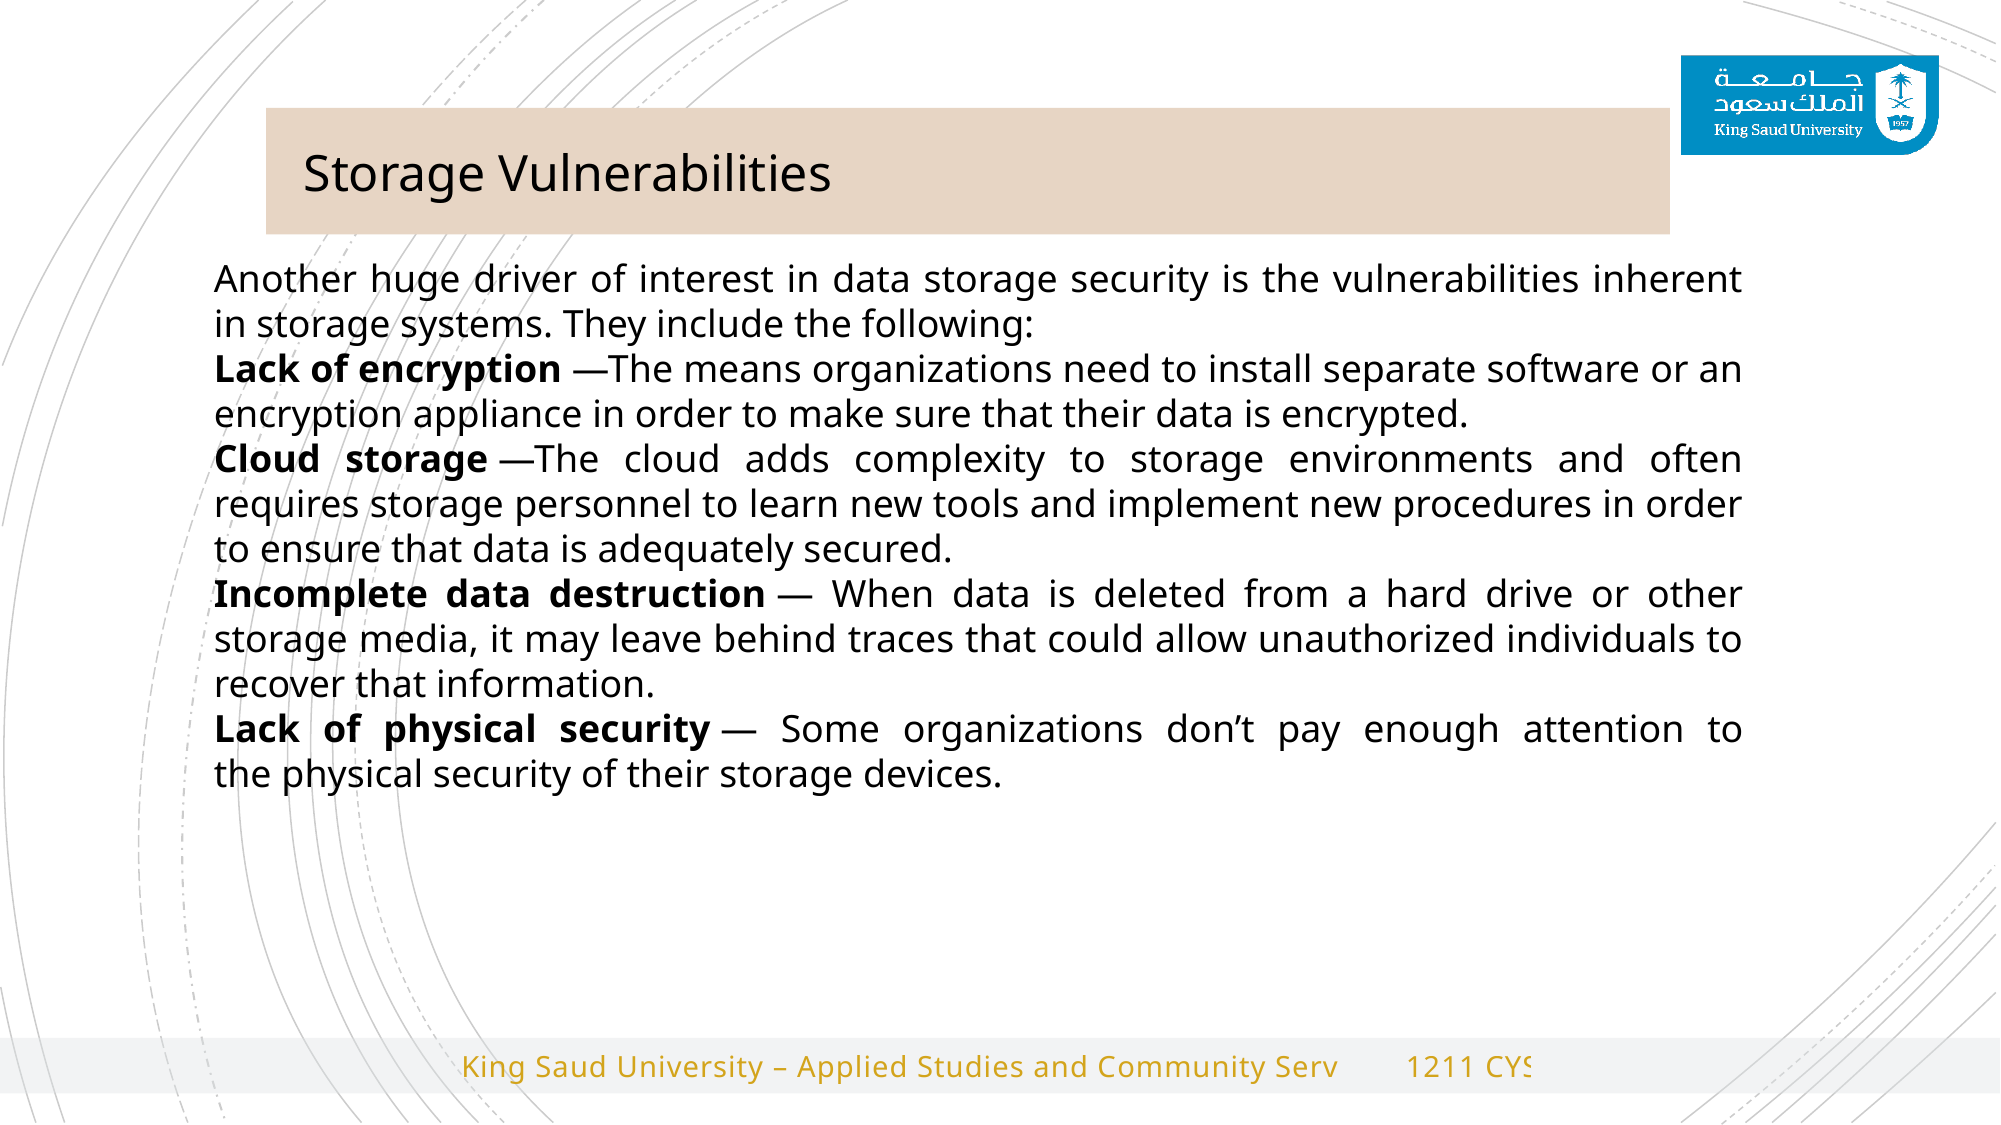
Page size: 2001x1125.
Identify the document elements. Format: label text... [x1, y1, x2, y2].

text_box Storage Vulnerabilities [265, 107, 1671, 236]
picture [1669, 44, 1950, 163]
text_box Another huge driver of interest in data storage security is the vulnerabilities inherent in storage systems. They include the following: Lack of encryption —The means organizations need to install separate software or an encryption appliance in order to make sure that their data is encrypted. Cloud storage —The cloud adds complexity to storage environments and often requires storage personnel to learn new tools and implement new procedures in order to ensure that data is adequately secured. Incomplete data destruction — When data is deleted from a hard drive or other storage media, it may leave behind traces that could allow unauthorized individuals to recover that information. Lack of physical security — Some organizations don’t pay enough attention to the physical security of their storage devices. [198, 247, 1759, 803]
text_box King Saud University – Applied Studies and Community Service –1211 CYS [0, 1037, 2000, 1095]
